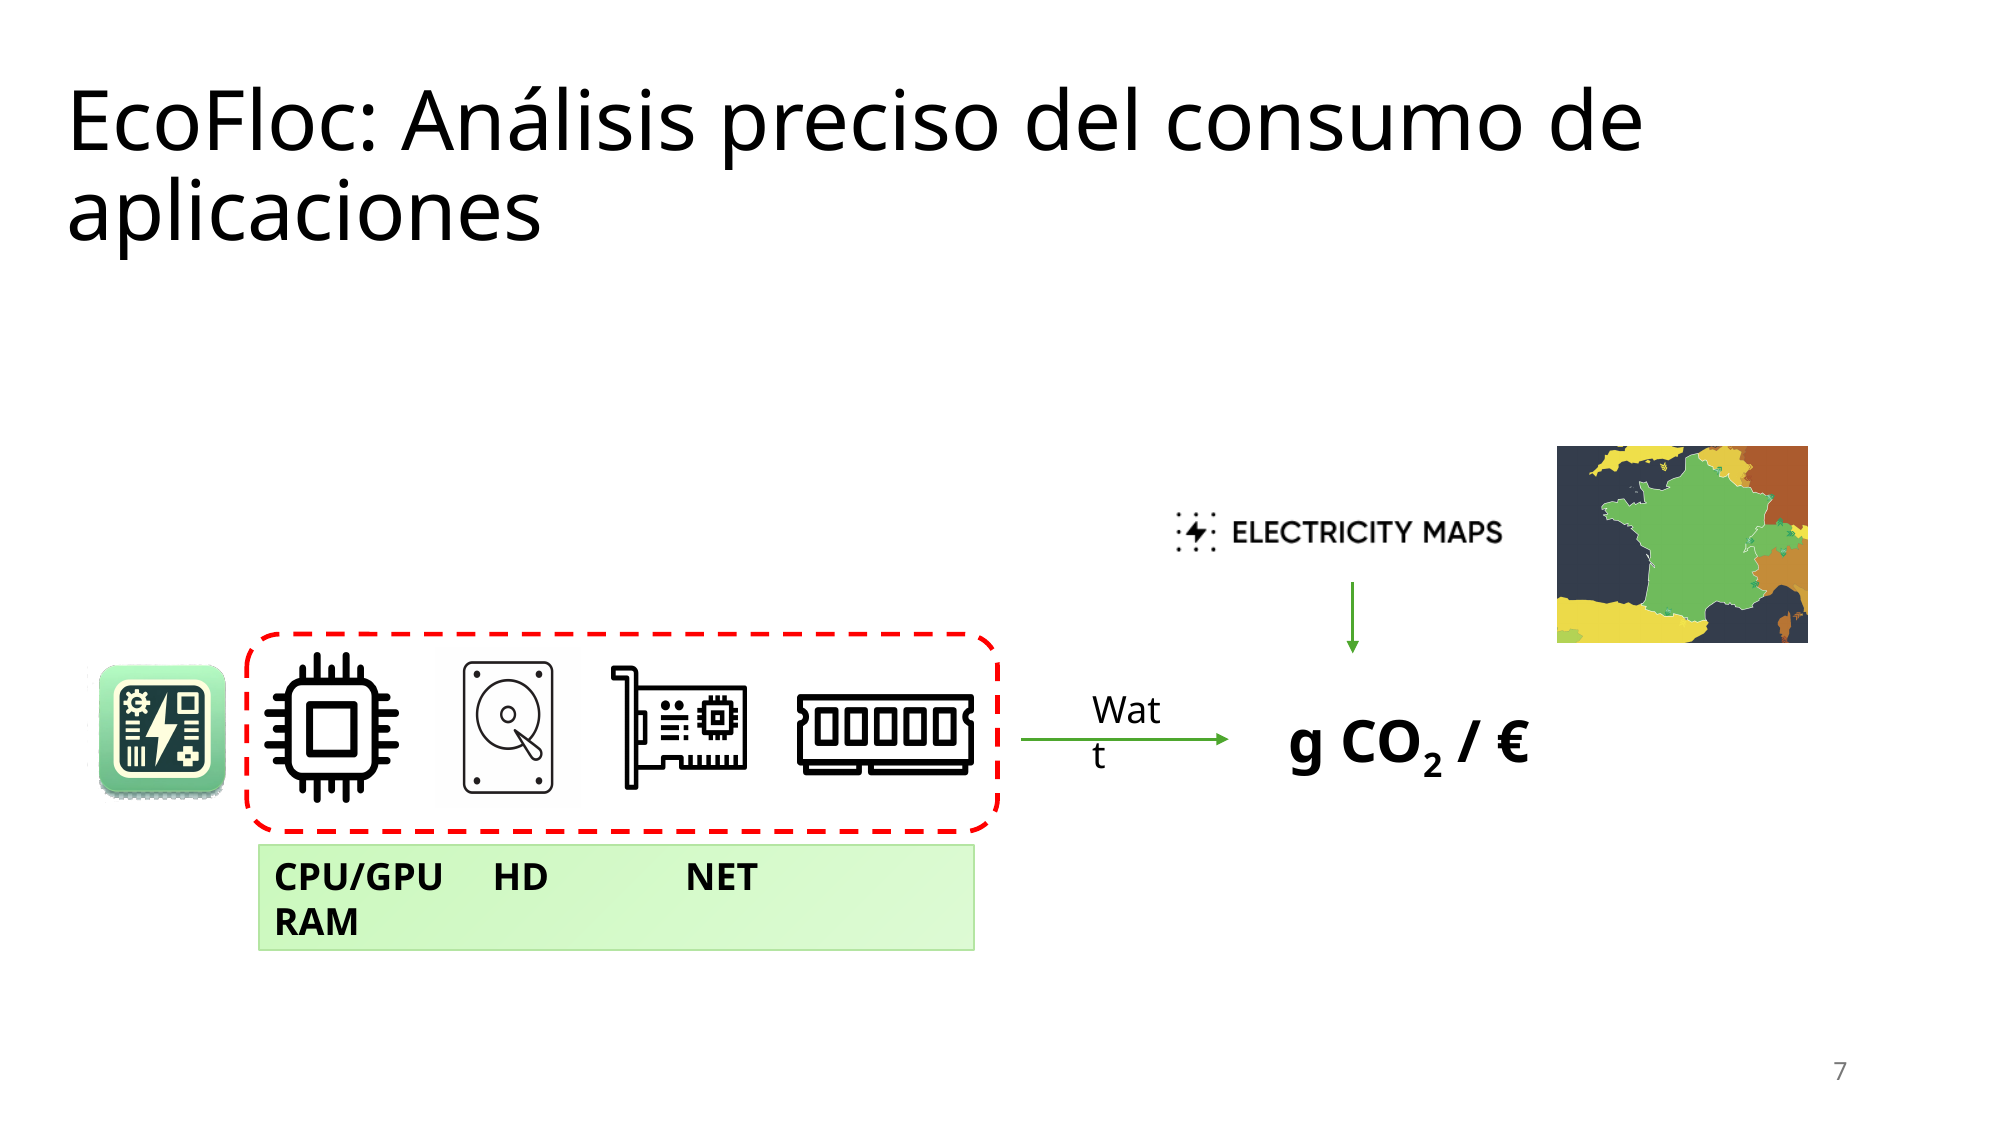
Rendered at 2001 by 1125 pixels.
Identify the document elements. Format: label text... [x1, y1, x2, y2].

title EcoFloc: Análisis preciso del consumo de aplicaciones [51, 59, 2000, 278]
slide_number 7 [1412, 1042, 1863, 1103]
text_box Watt [1077, 678, 1186, 738]
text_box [246, 633, 999, 833]
picture [1158, 496, 1519, 564]
text_box g CO2 / € [1248, 697, 1571, 792]
text_box Watt [1077, 740, 1186, 784]
text_box CPU/GPU HD NET RAM [258, 845, 974, 950]
picture [1557, 445, 1808, 643]
picture [86, 652, 238, 804]
